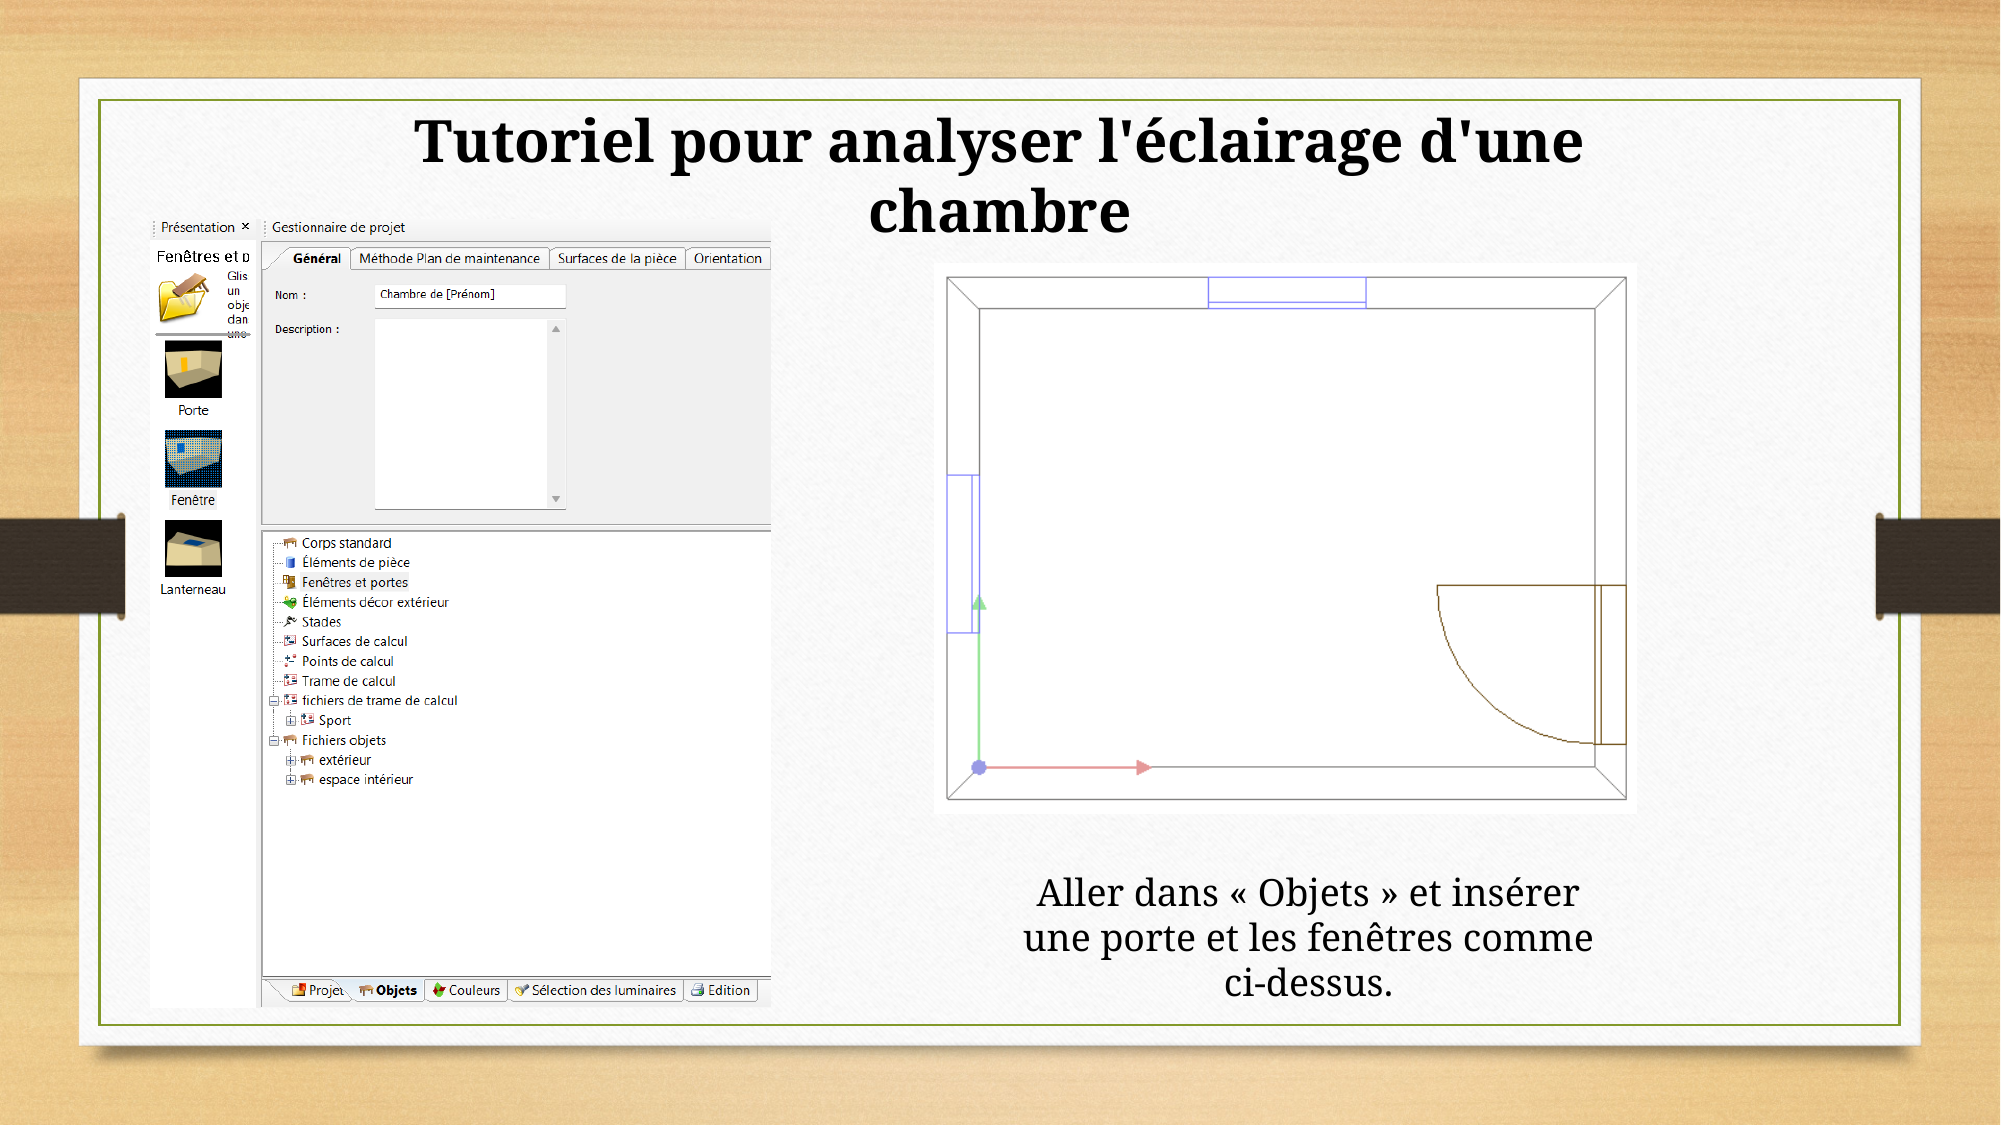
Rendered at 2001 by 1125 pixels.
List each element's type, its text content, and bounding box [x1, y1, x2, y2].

text_box Aller dans « Objets » et insérer une porte et les fenêtres comme ci-dessus. [999, 861, 1618, 1012]
text_box Tutoriel pour analyser l'éclairage d'une chambre [391, 97, 1609, 252]
picture [0, 0, 2001, 1125]
